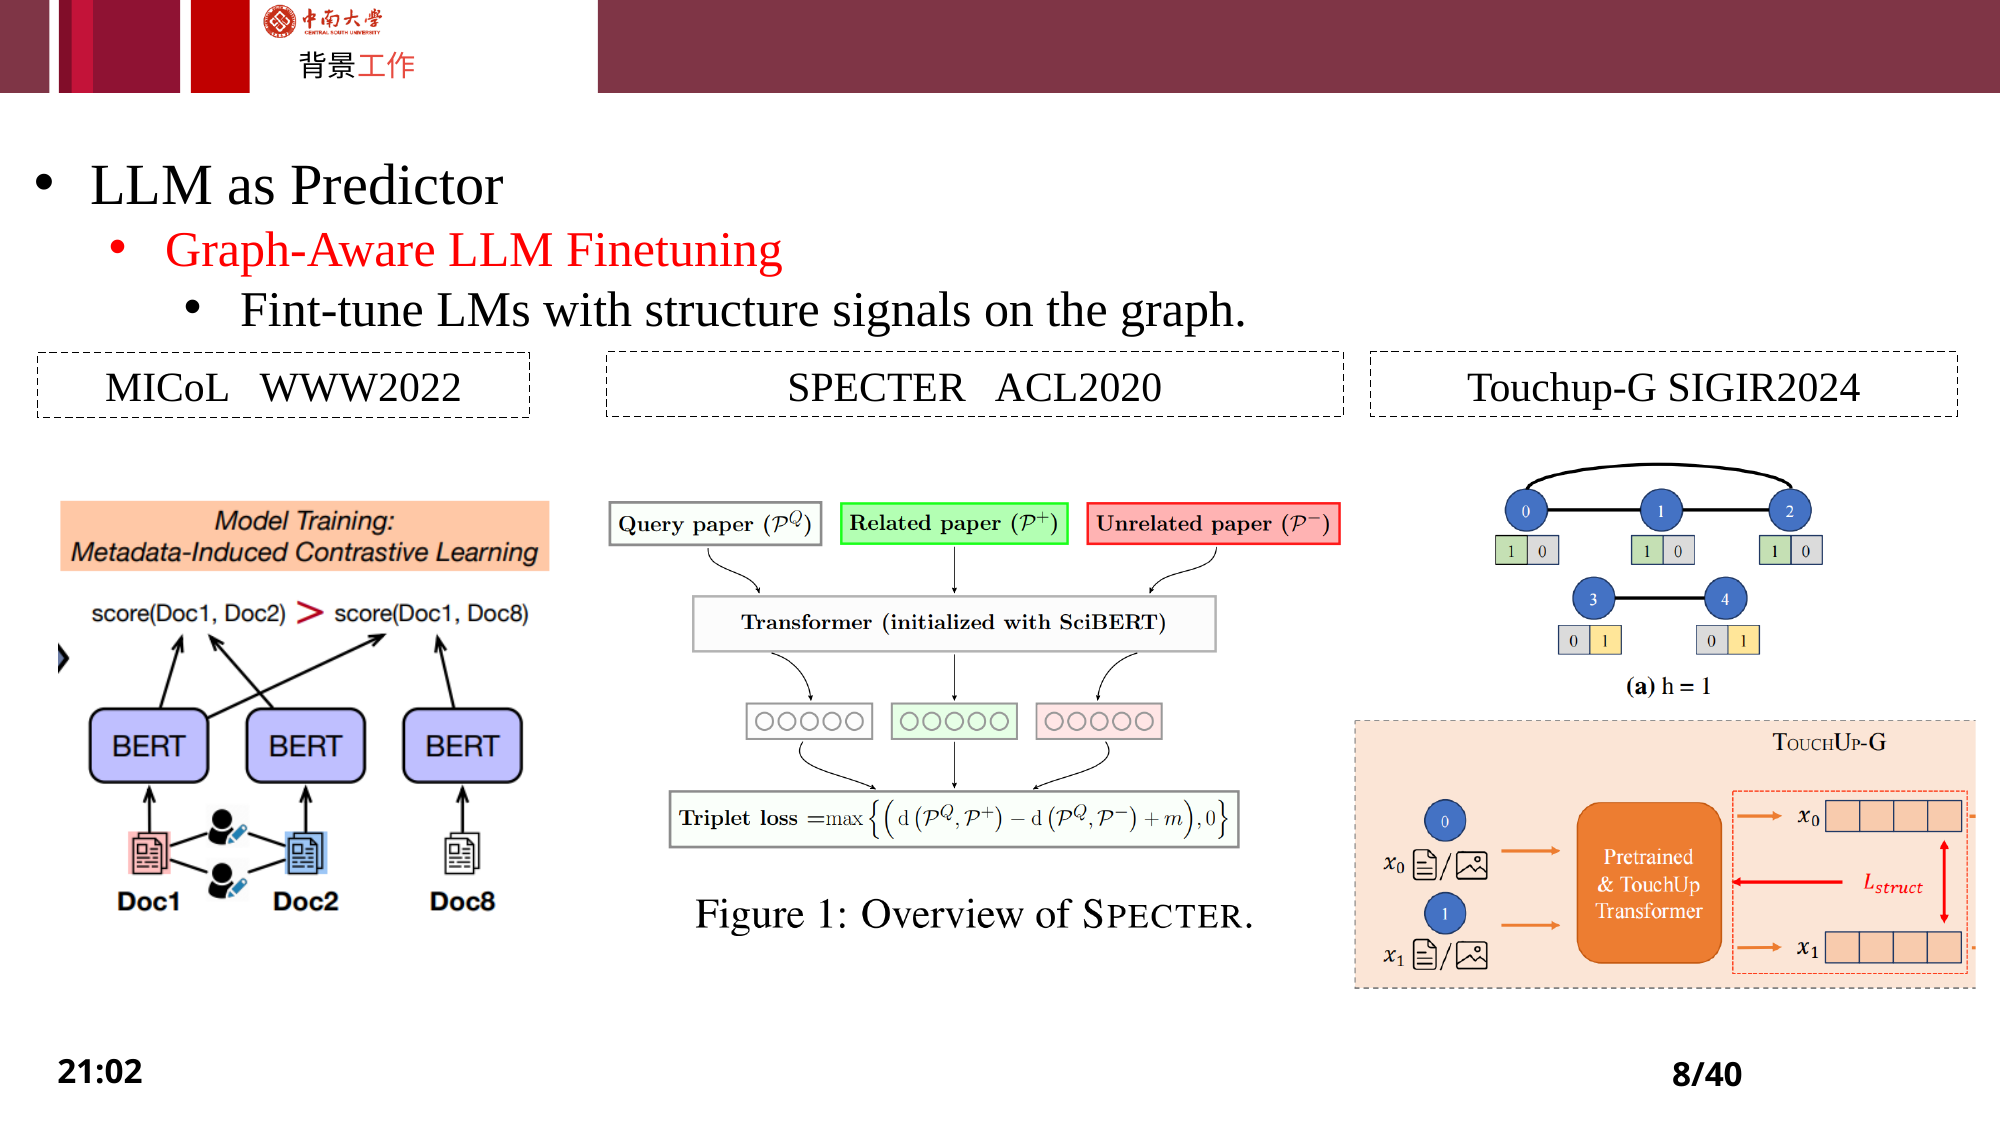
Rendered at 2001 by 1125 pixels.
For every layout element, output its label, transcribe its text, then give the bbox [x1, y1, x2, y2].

text_box LLM as Predictor Graph-Aware LLM Finetuning Fint-tune LMs with structure signals on the graph. [18, 104, 1657, 329]
picture [58, 491, 552, 923]
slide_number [42, 1042, 493, 1103]
text_box Touchup-G SIGIR2024 [1370, 351, 1958, 417]
picture [1352, 718, 1976, 997]
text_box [0, 0, 2000, 93]
picture [606, 501, 1344, 936]
picture [1493, 460, 1886, 700]
slide_number 8/40 [1657, 1042, 1944, 1103]
text_box SPECTER ACL2020 [606, 351, 1344, 417]
text_box MICoL WWW2022 [37, 352, 530, 418]
